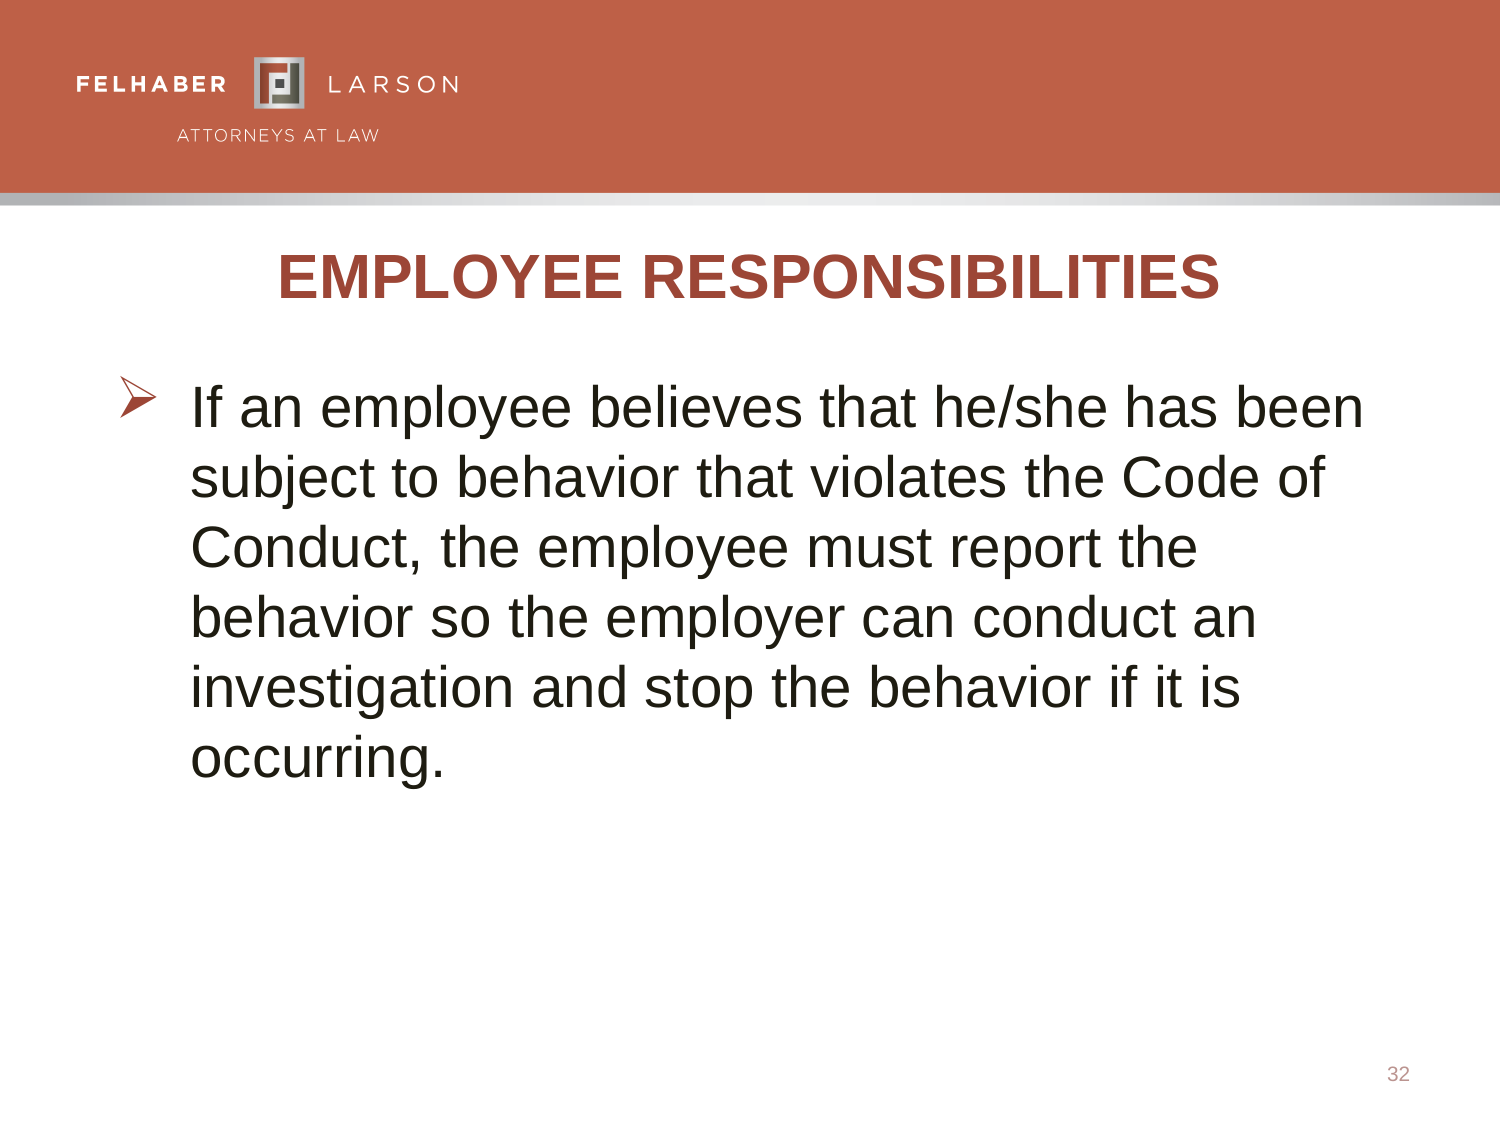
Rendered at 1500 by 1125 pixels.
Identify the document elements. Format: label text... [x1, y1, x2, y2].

slide_number 32 [1074, 1042, 1425, 1103]
title Employee Responsibilities [218, 219, 1282, 327]
list If an employee believes that he/she has been subject to behavior that violates the Code of Conduct, the employee must report the behavior so the employer can conduct an investigation and stop the behavior if it is occurring. [100, 361, 1401, 953]
picture [0, 0, 1500, 206]
